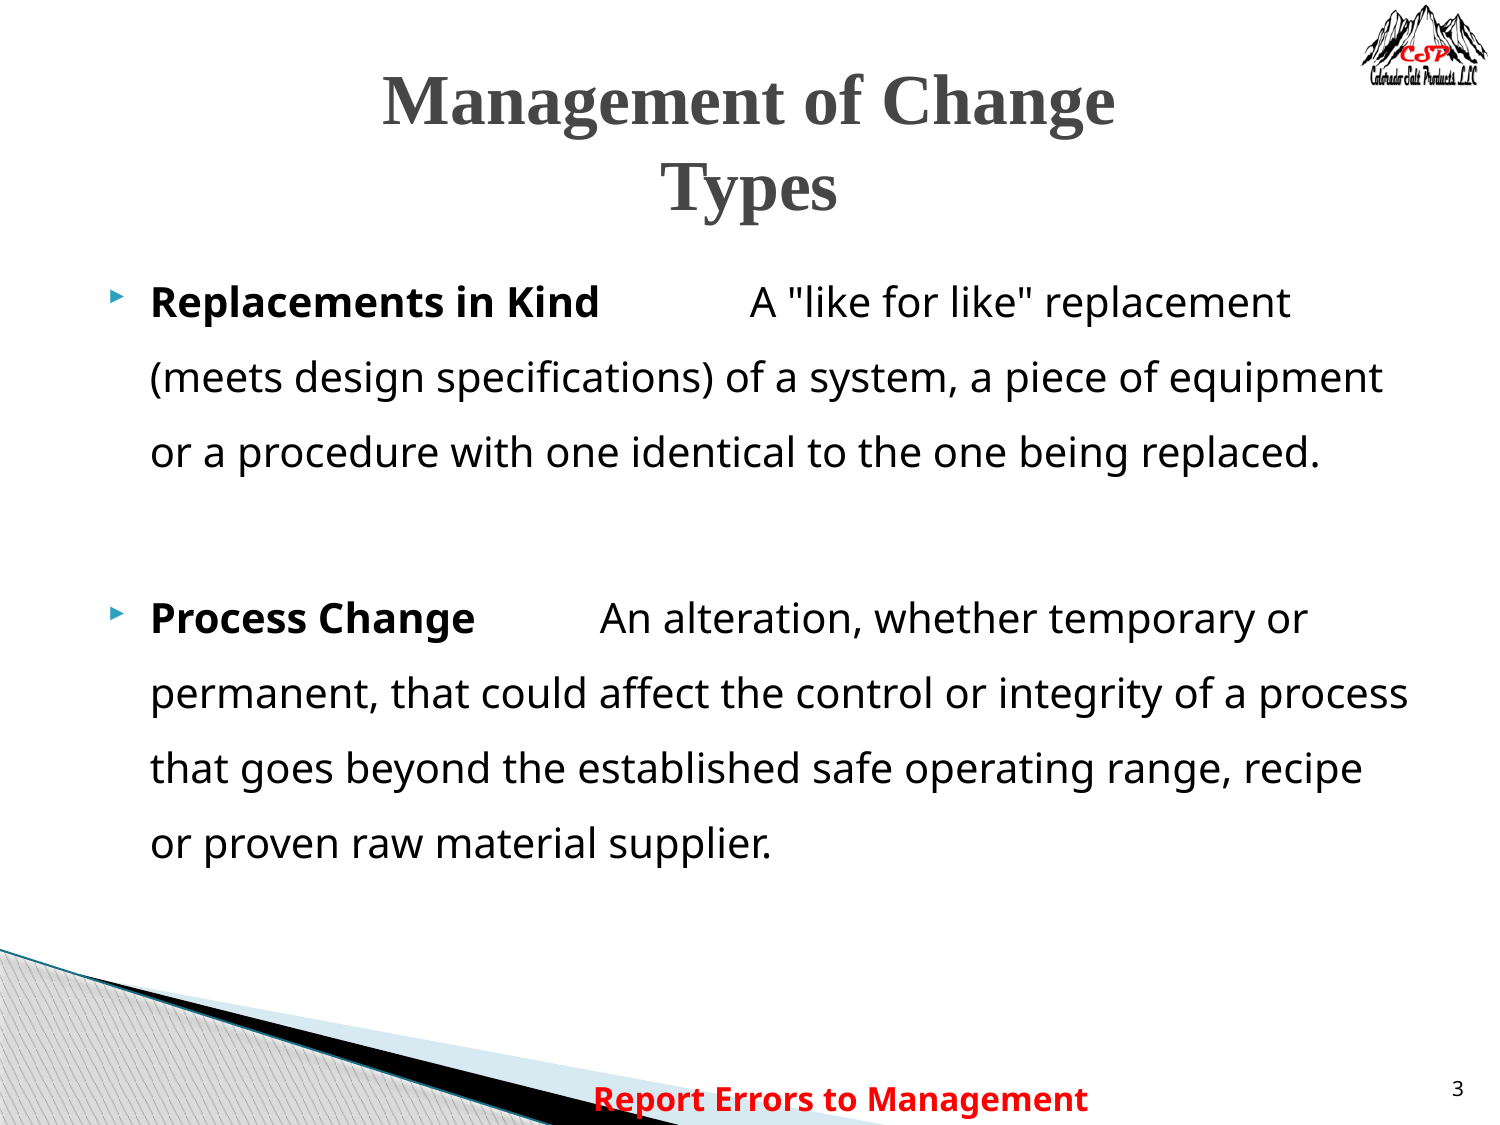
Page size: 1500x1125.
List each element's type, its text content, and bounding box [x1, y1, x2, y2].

title Management of Change Types [75, 45, 1425, 233]
footer Report Errors to Management [375, 999, 1105, 1125]
slide_number 3 [1418, 1051, 1479, 1112]
list Replacements in Kind A "like for like" replacement (meets design specifications) of a system, a piece of equipment or a procedure with one identical to the one being replaced. Process Change An alteration, whether temporary or permanent, that could affect the control or integrity of a process that goes beyond the established safe operating range, recipe or proven raw material supplier. [74, 242, 1426, 986]
picture [1354, 0, 1500, 86]
